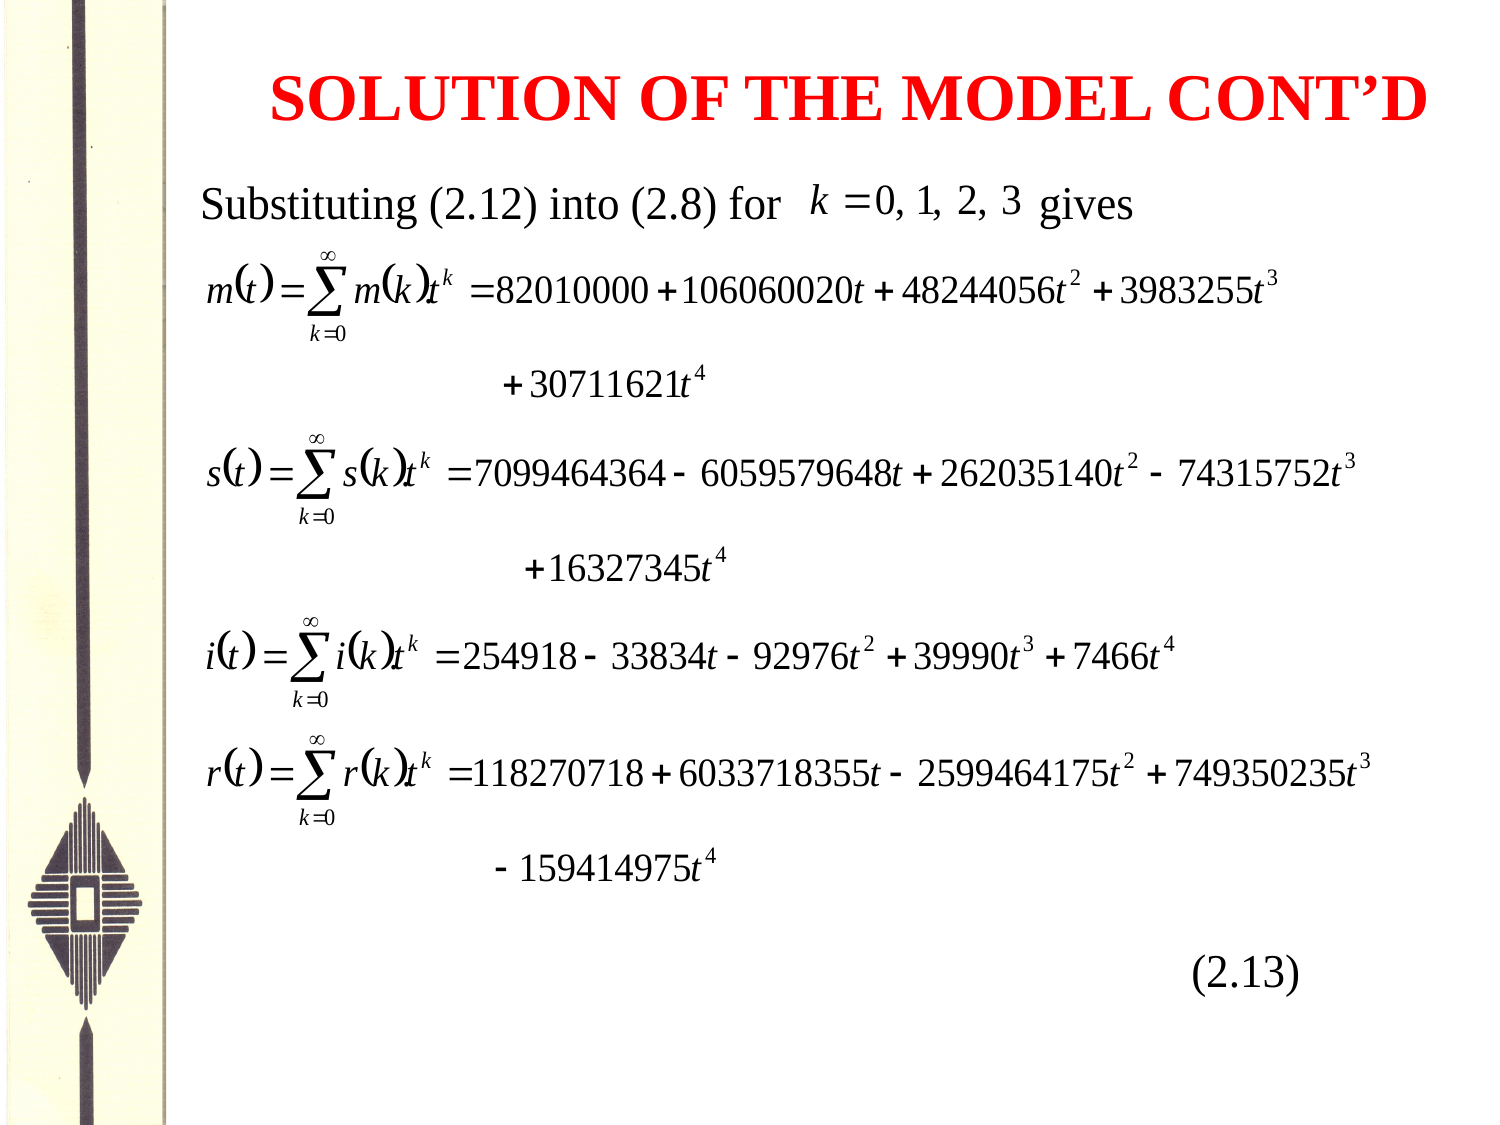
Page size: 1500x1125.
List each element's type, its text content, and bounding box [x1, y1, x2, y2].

title SOLUTION OF THE MODEL CONT’D [235, 24, 1466, 163]
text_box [199, 174, 1376, 1001]
picture [0, 0, 163, 1125]
